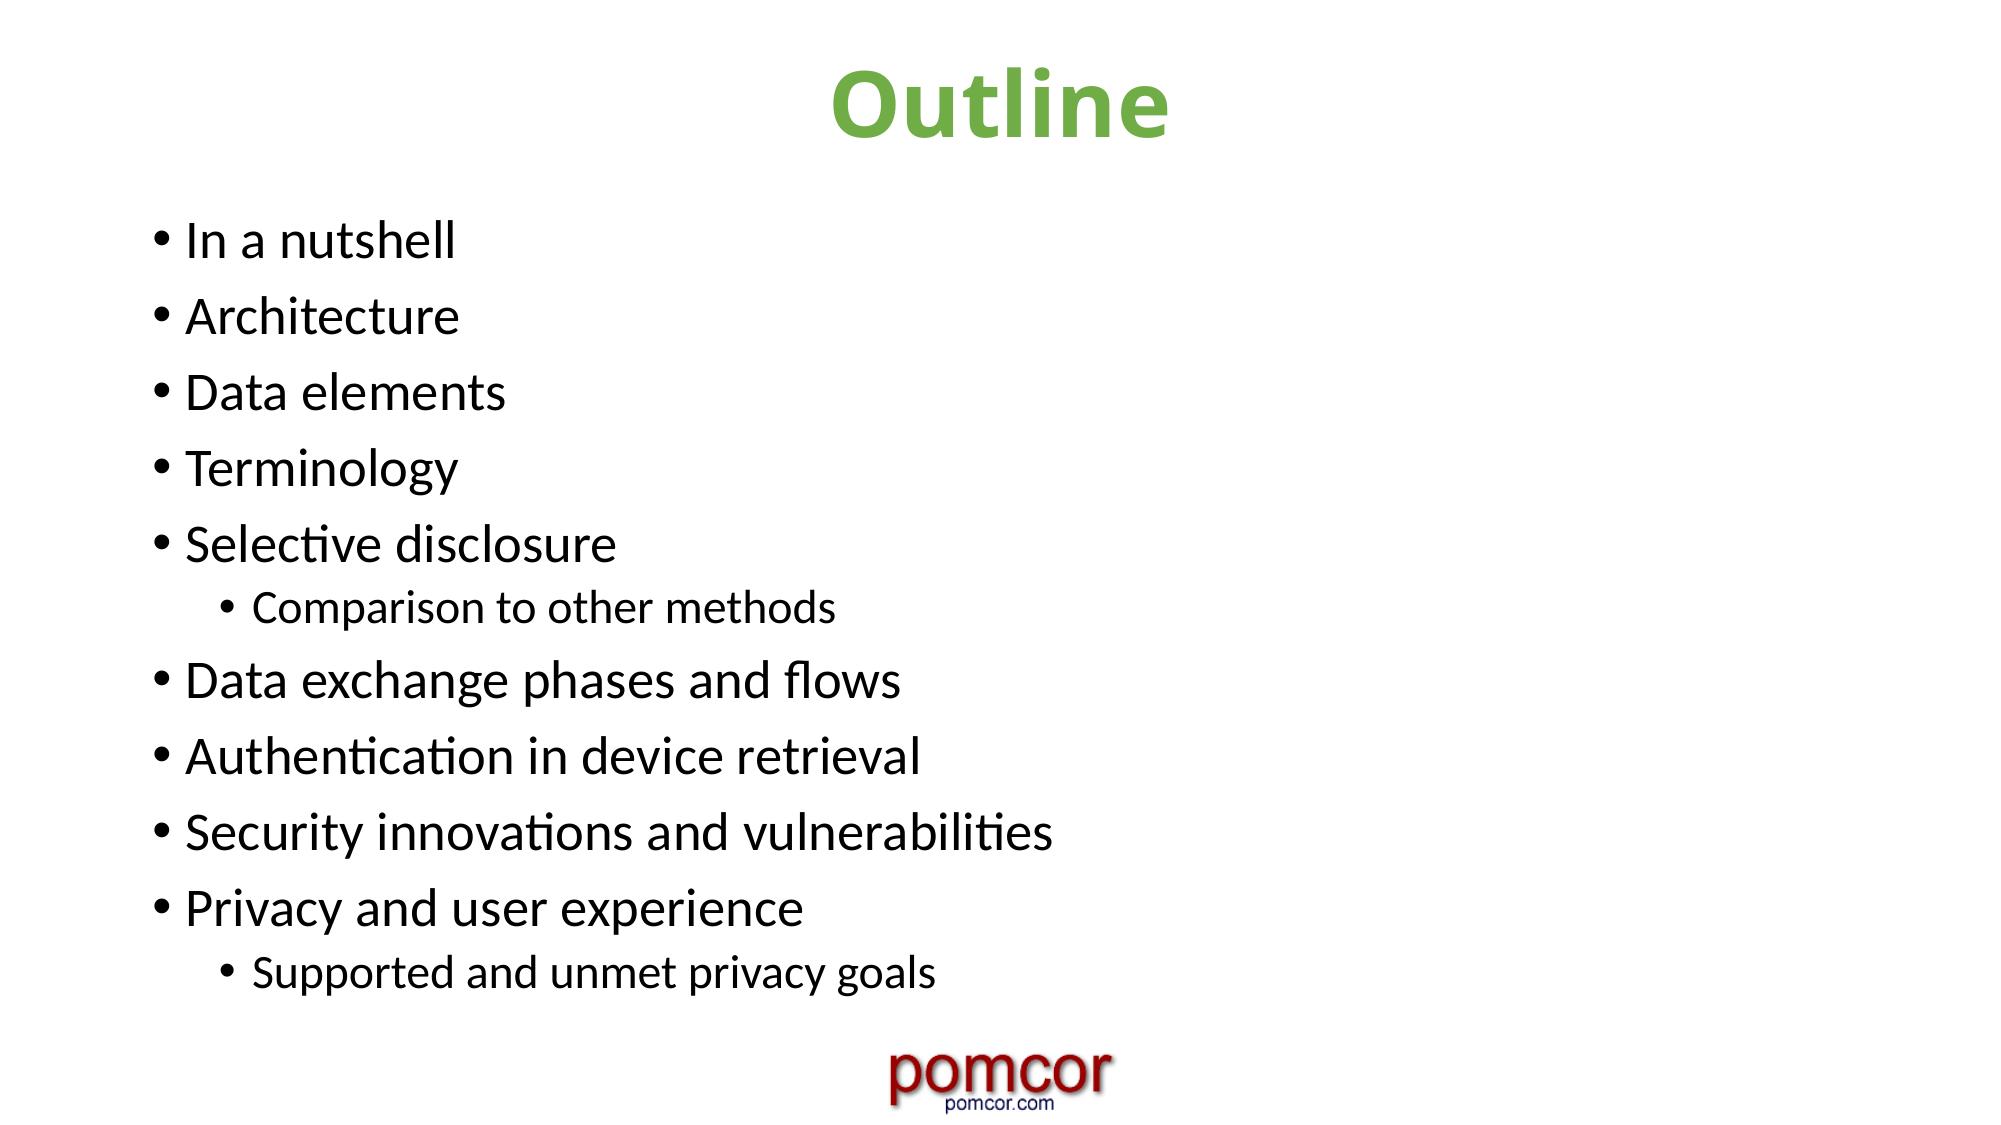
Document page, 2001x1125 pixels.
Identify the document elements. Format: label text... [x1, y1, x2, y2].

title Outline [137, 0, 1863, 203]
picture [865, 1049, 1135, 1118]
list In a nutshell Architecture Data elements Terminology Selective disclosure Comparison to other methods Data exchange phases and flows Authentication in device retrieval Security innovations and vulnerabilities Privacy and user experience Supported and unmet privacy goals [137, 203, 1863, 1012]
